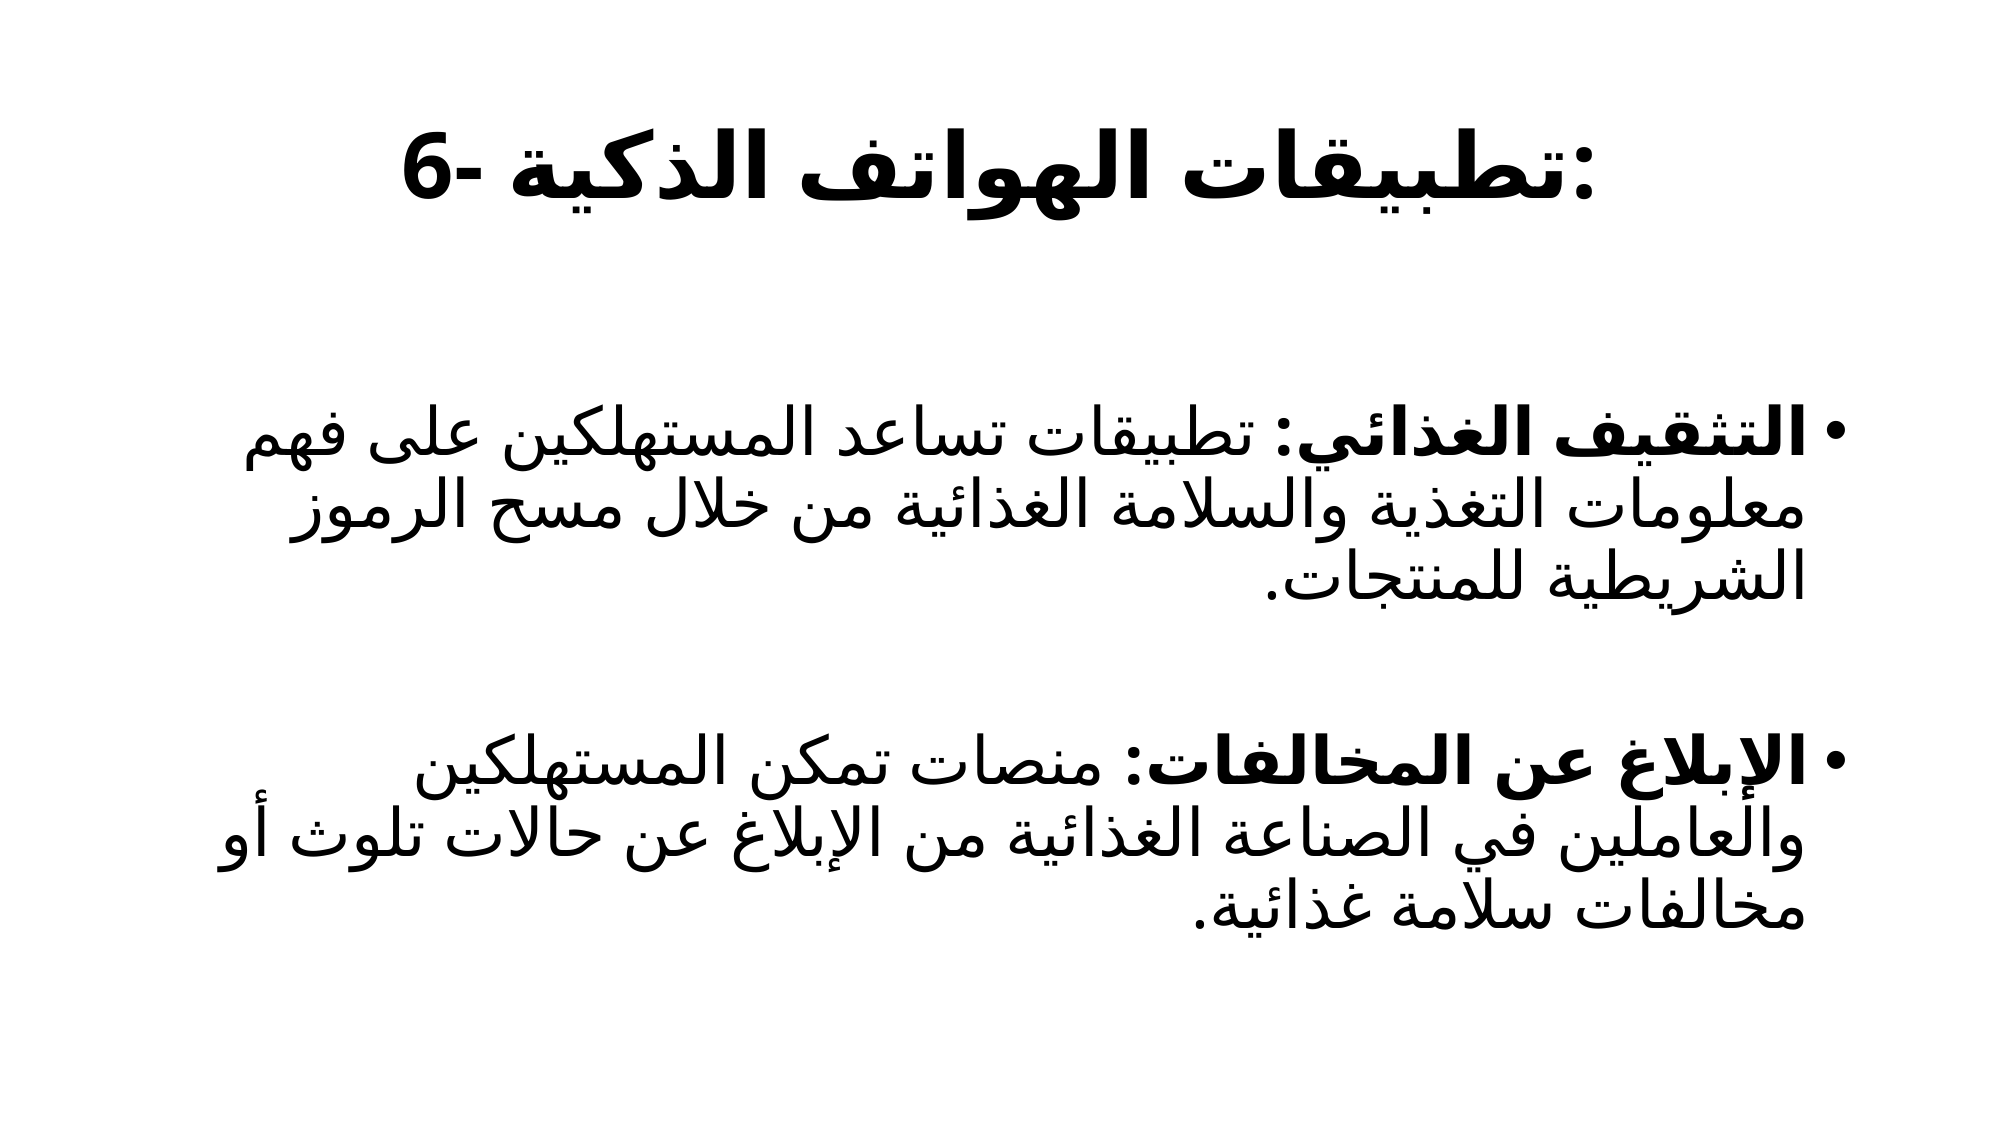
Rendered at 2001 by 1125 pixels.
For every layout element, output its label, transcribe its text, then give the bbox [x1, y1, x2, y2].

list التثقيف الغذائي: تطبيقات تساعد المستهلكين على فهم معلومات التغذية والسلامة الغذائية من خلال مسح الرموز الشريطية للمنتجات. الإبلاغ عن المخالفات: منصات تمكن المستهلكين والعاملين في الصناعة الغذائية من الإبلاغ عن حالات تلوث أو مخالفات سلامة غذائية. [137, 299, 1863, 1014]
title 6- تطبيقات الهواتف الذكية: [137, 59, 1863, 278]
